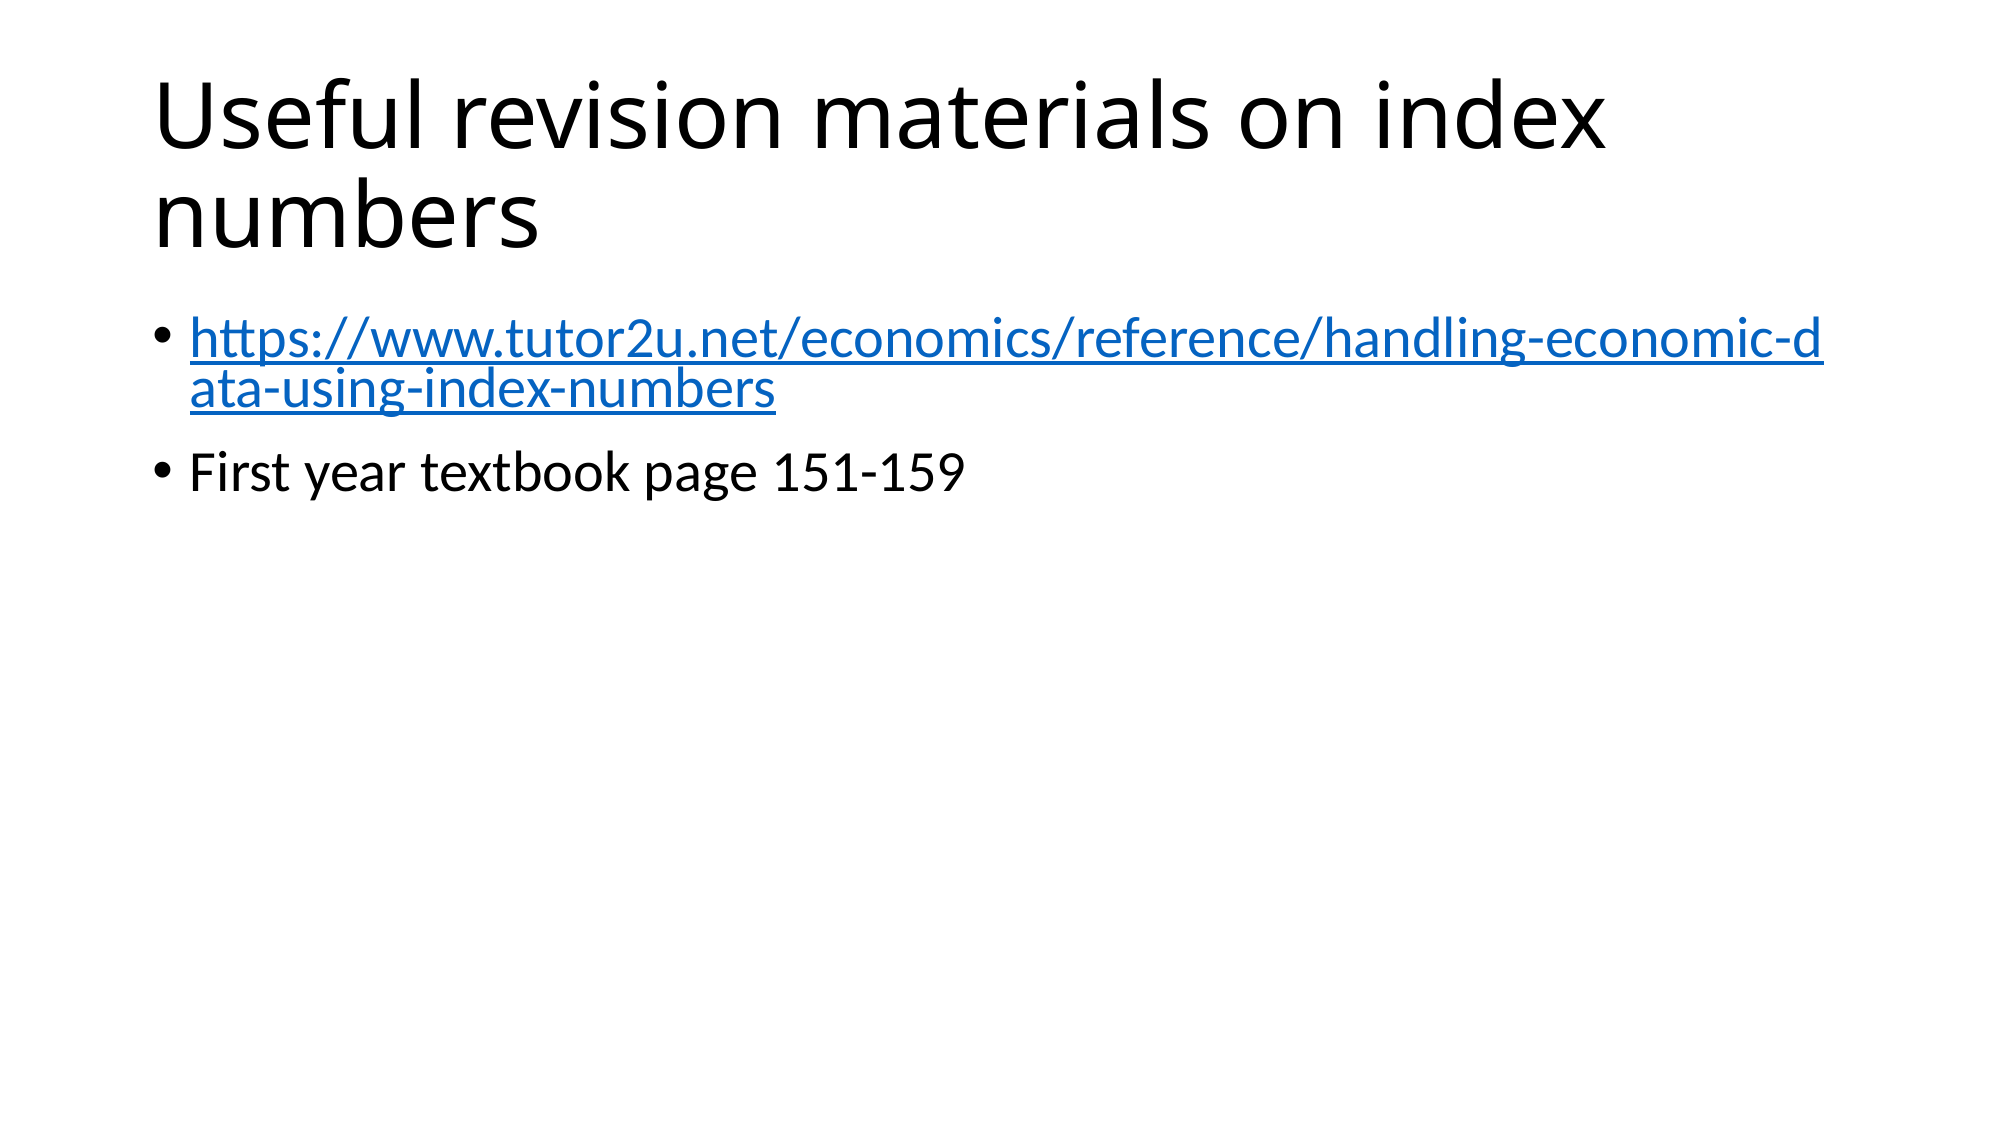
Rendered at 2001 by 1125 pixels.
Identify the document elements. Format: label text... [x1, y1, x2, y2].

title Useful revision materials on index numbers [137, 59, 1863, 278]
list https://www.tutor2u.net/economics/reference/handling-economic-data-using-index-numbers First year textbook page 151-159 [137, 299, 1863, 1014]
